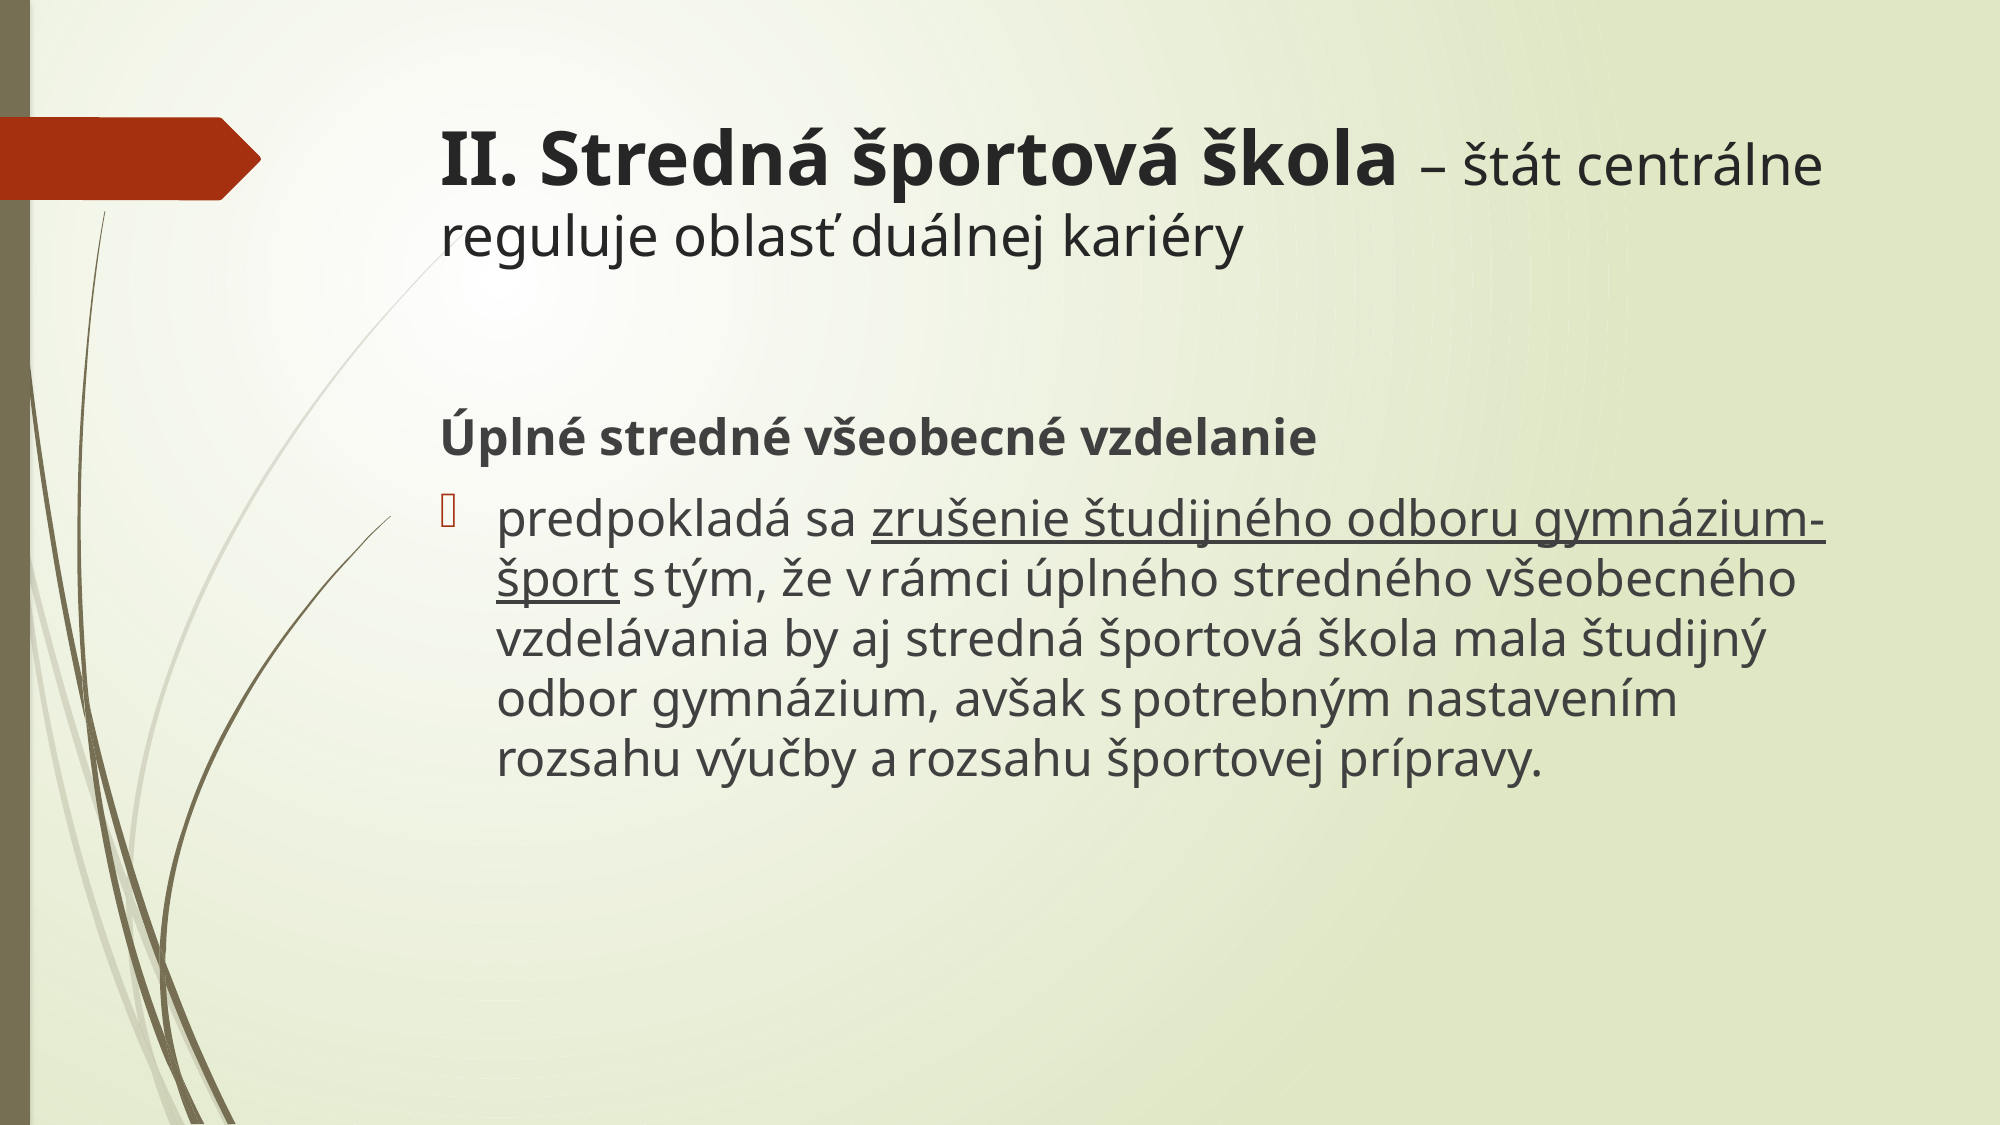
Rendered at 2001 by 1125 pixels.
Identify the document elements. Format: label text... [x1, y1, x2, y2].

list Úplné stredné všeobecné vzdelanie predpokladá sa zrušenie študijného odboru gymnázium-šport s tým, že v rámci úplného stredného všeobecného vzdelávania by aj stredná športová škola mala študijný odbor gymnázium, avšak s potrebným nastavením rozsahu výučby a rozsahu športovej prípravy. [424, 397, 1888, 970]
title II. Stredná športová škola – štát centrálne reguluje oblasť duálnej kariéry [425, 102, 1888, 313]
